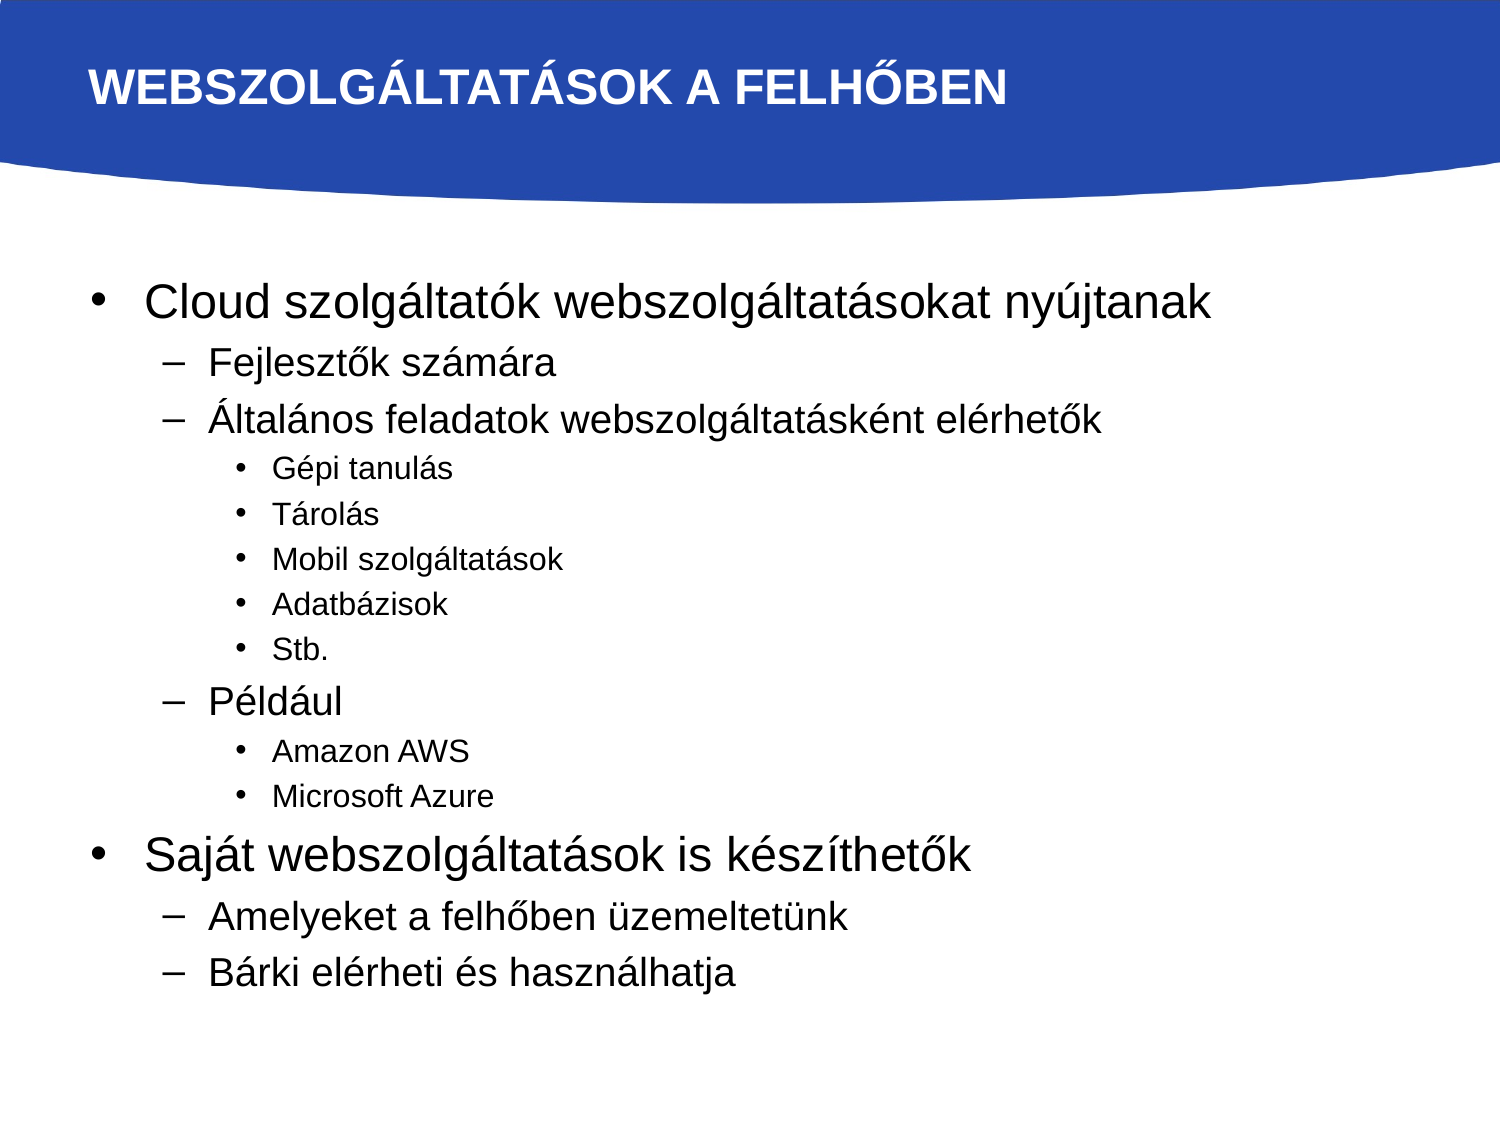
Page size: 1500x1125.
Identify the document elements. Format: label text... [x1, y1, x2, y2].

list Cloud szolgáltatók webszolgáltatásokat nyújtanak Fejlesztők számára Általános feladatok webszolgáltatásként elérhetők Gépi tanulás Tárolás Mobil szolgáltatások Adatbázisok Stb. Például Amazon AWS Microsoft Azure Saját webszolgáltatások is készíthetők Amelyeket a felhőben üzemeltetünk Bárki elérheti és használhatja [75, 262, 1425, 1005]
title Webszolgáltatások a felhőben [73, 7, 1058, 161]
picture [0, 0, 1500, 1125]
